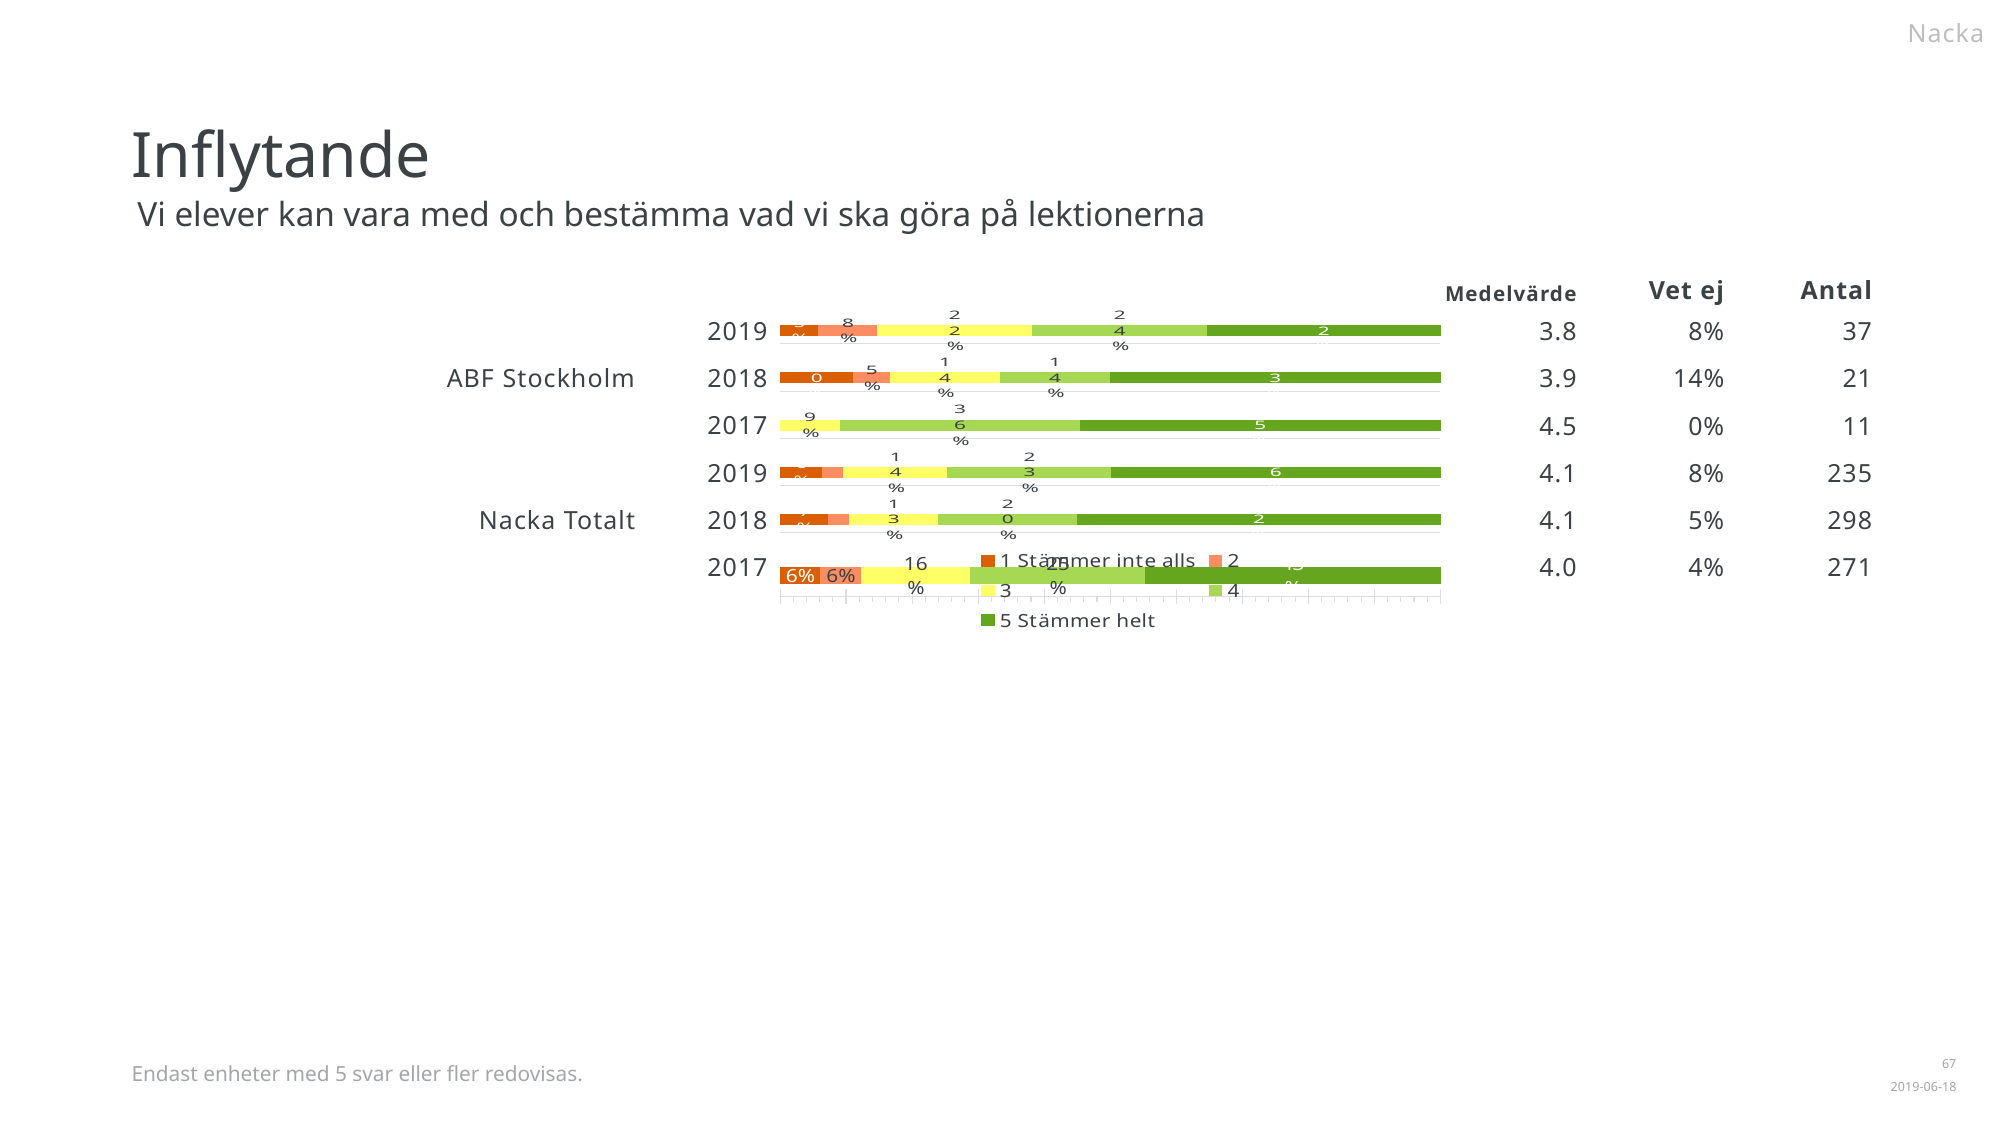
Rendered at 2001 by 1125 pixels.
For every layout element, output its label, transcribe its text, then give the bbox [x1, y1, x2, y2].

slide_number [1874, 1076, 1957, 1095]
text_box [17, 17, 1985, 83]
slide_number 1 [1874, 1048, 1957, 1074]
text_box Vi elever kan vara med och bestämma vad vi ska göra på lektionerna [131, 193, 1869, 243]
footer Endast enheter med 5 svar eller fler redovisas. [131, 1045, 1874, 1095]
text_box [118, 259, 1884, 975]
text_box Inflytande [131, 83, 1869, 191]
